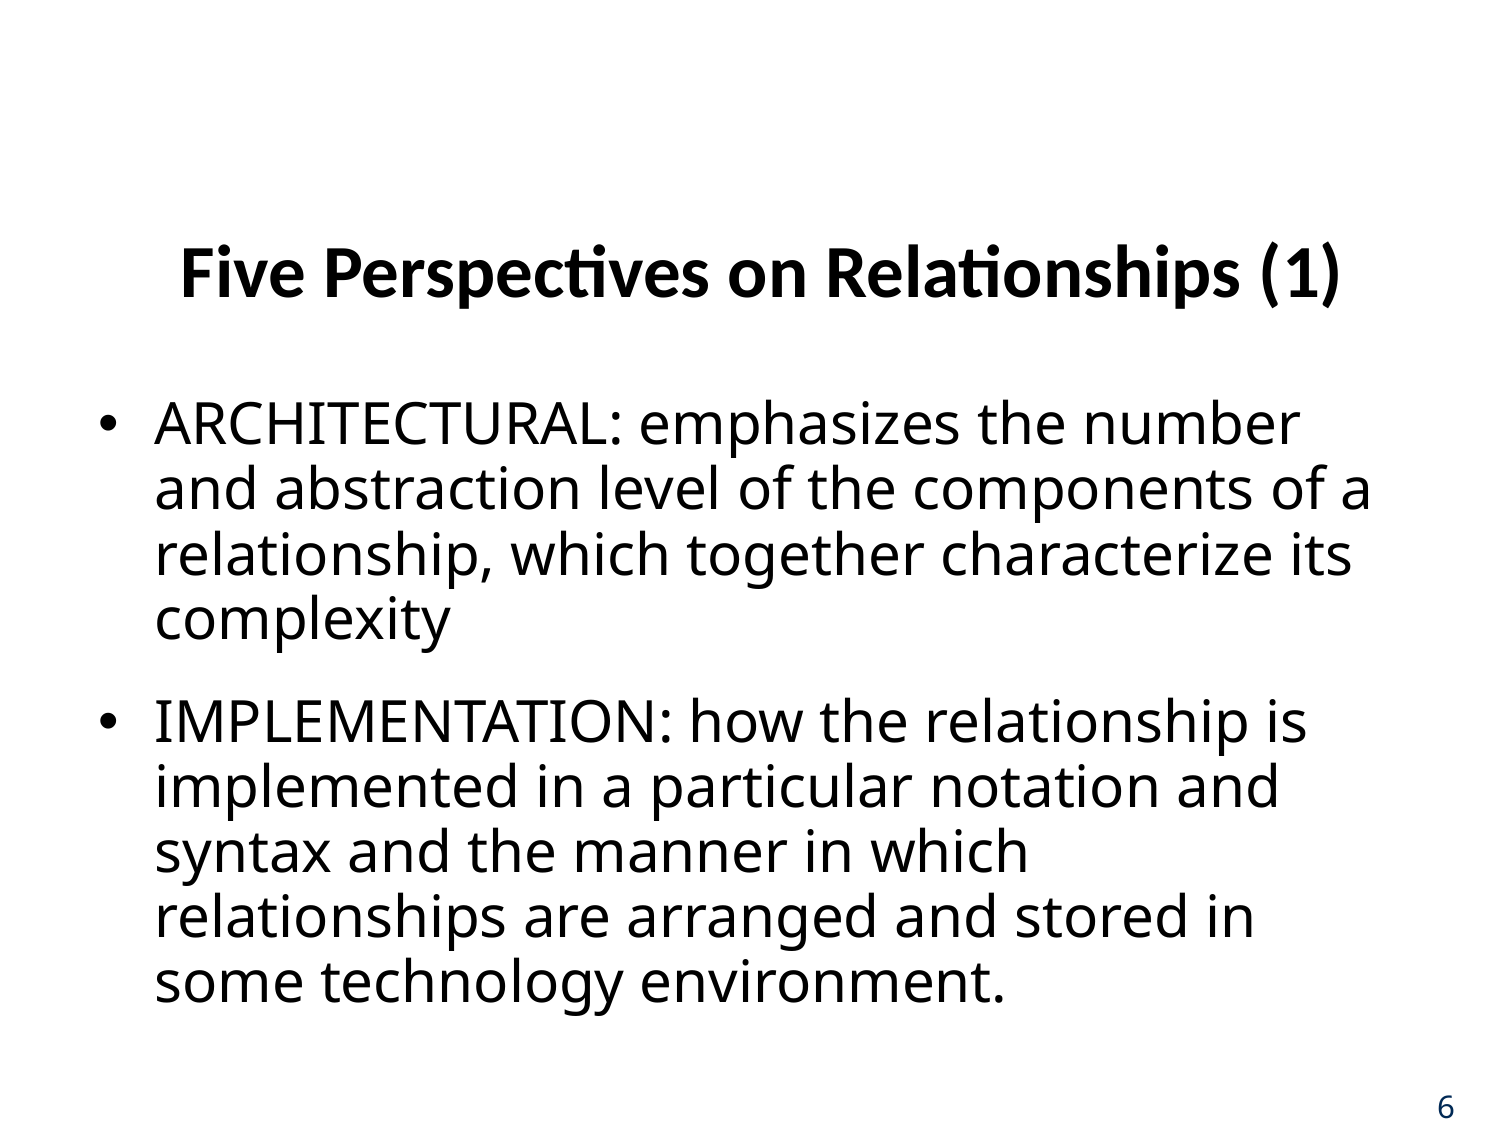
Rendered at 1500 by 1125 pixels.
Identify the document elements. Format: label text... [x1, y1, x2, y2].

text_box ARCHITECTURAL: emphasizes the number and abstraction level of the components of a relationship, which together characterize its complexity IMPLEMENTATION: how the relationship is implemented in a particular notation and syntax and the manner in which relationships are arranged and stored in some technology environment. [87, 387, 1406, 1022]
title Five Perspectives on Relationships (1) [87, 174, 1438, 371]
text_box 6 [1438, 1081, 1454, 1119]
